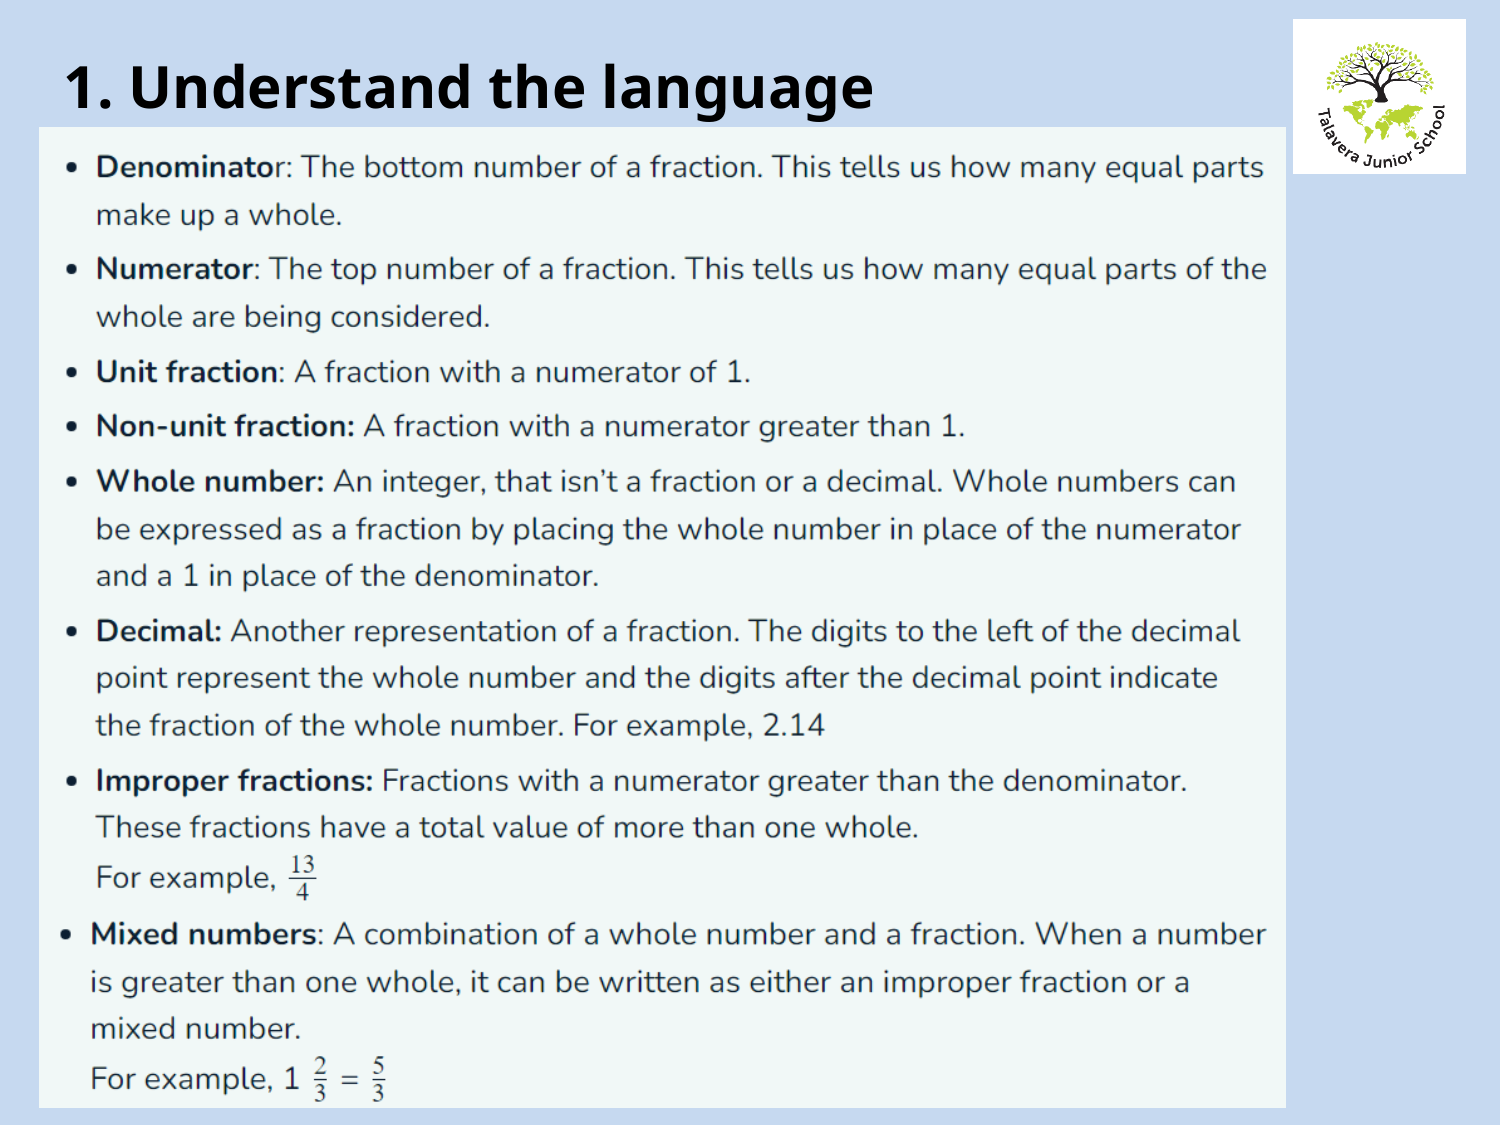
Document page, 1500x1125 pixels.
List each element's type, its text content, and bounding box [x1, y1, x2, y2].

picture [1293, 18, 1466, 175]
text_box 1. Understand the language [49, 42, 1225, 126]
picture [38, 127, 1287, 1108]
